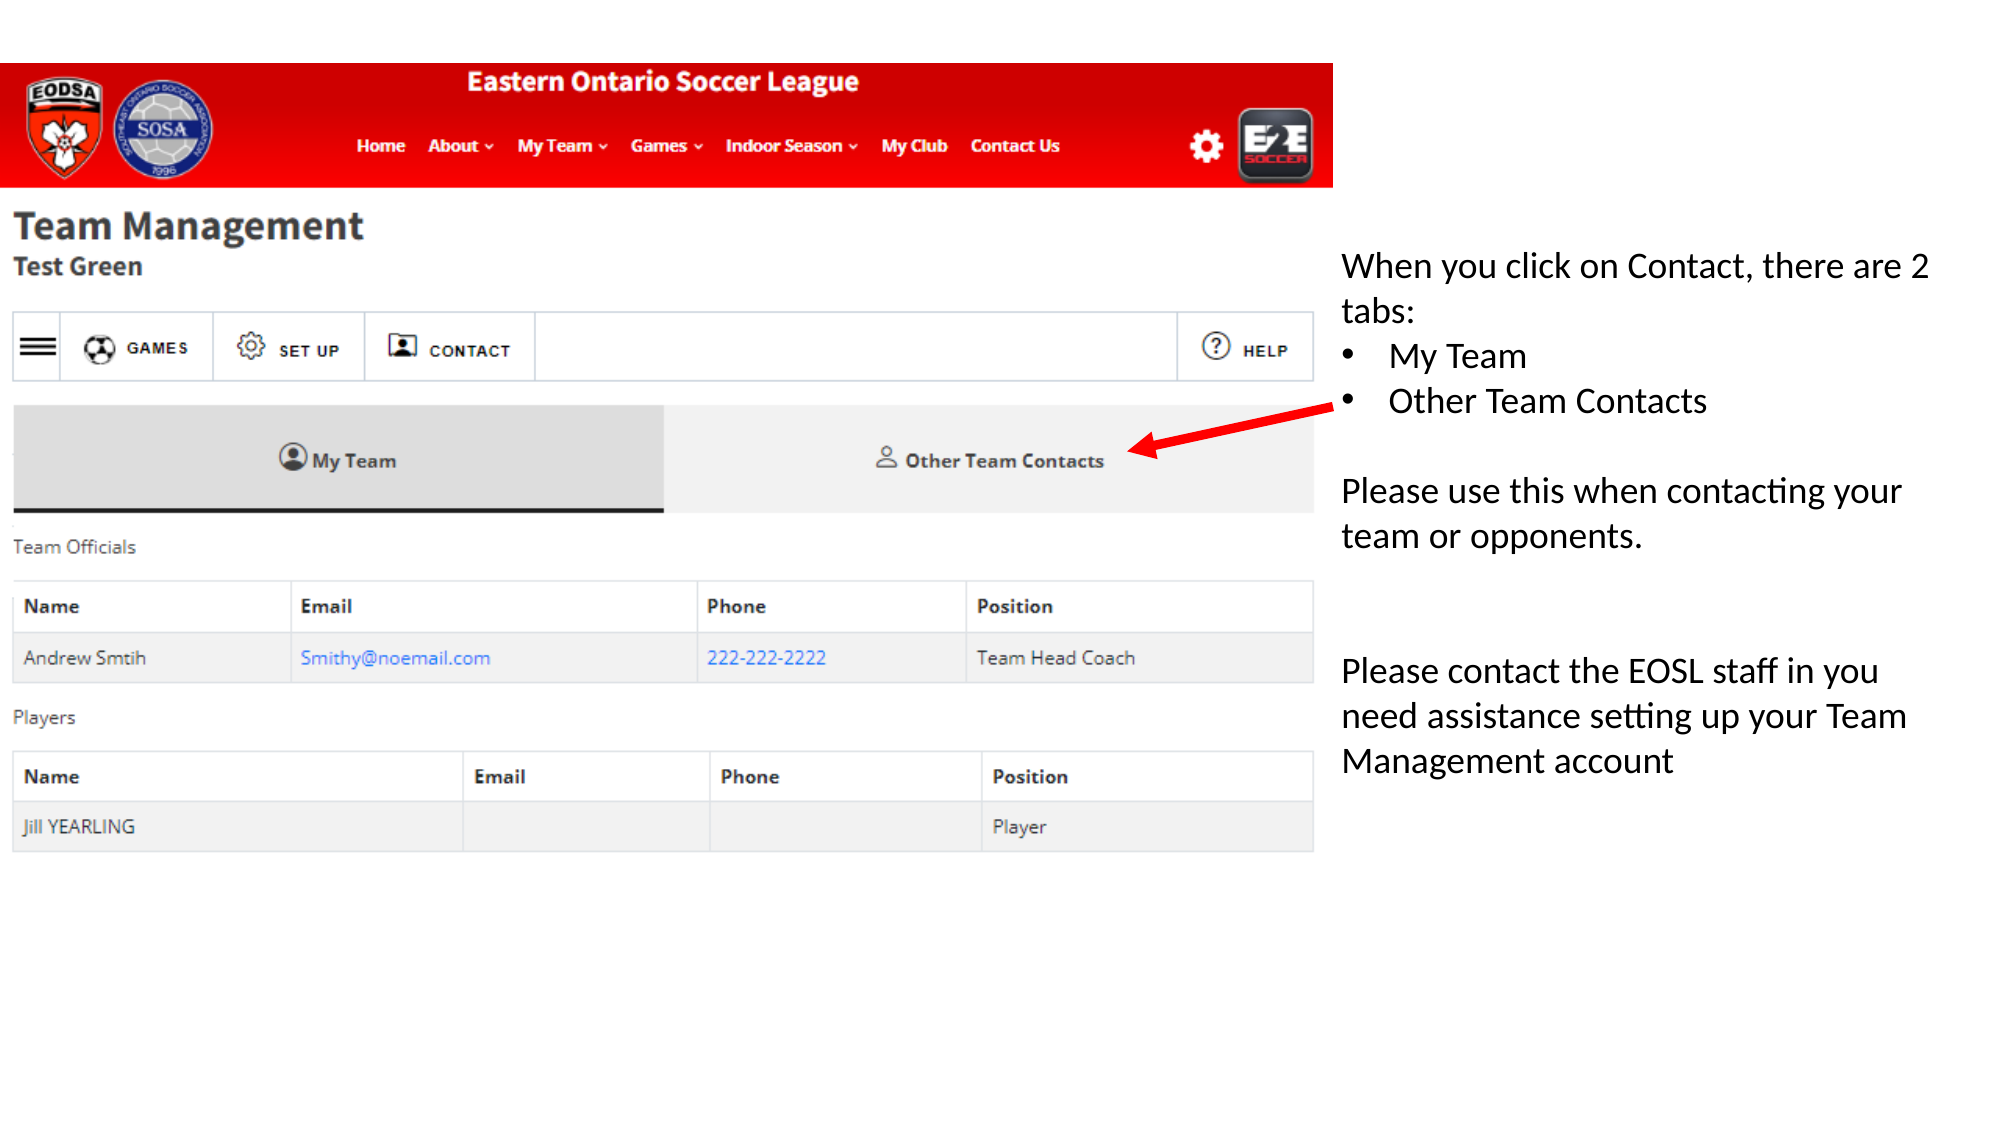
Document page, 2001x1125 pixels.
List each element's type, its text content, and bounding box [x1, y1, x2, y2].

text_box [1127, 406, 1334, 452]
picture [0, 63, 1333, 965]
text_box When you click on Contact, there are 2 tabs: My Team Other Team Contacts Please use this when contacting your team or opponents. Please contact the EOSL staff in you need assistance setting up your Team Management account [1333, 233, 1955, 789]
